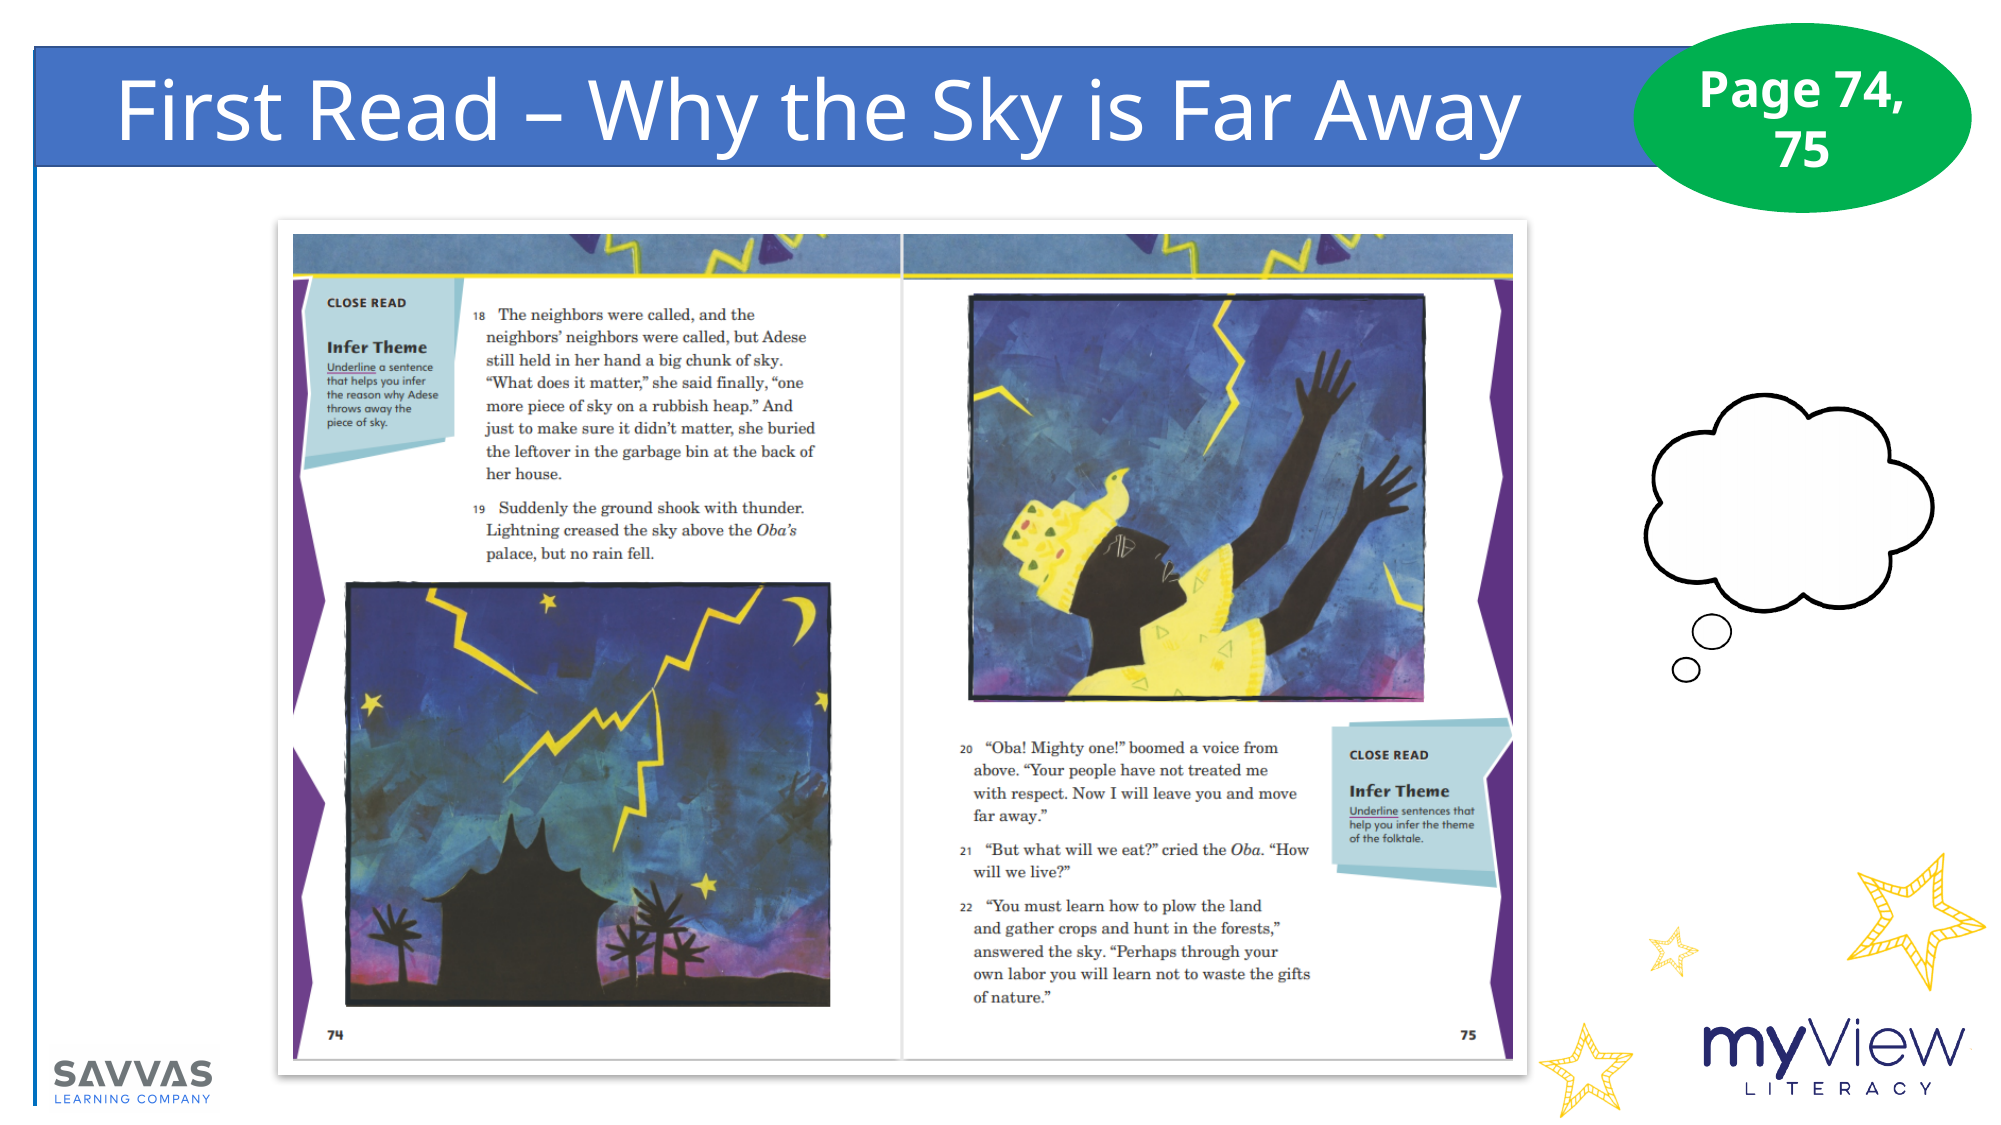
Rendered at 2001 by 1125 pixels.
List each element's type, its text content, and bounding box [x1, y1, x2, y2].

picture [292, 234, 1513, 1062]
text_box Page 74, 75 [1633, 23, 1972, 213]
picture [48, 1043, 220, 1113]
picture [1585, 370, 1993, 705]
text_box First Read – Why the Sky is Far Away [34, 46, 1690, 167]
picture [1520, 814, 2000, 1125]
